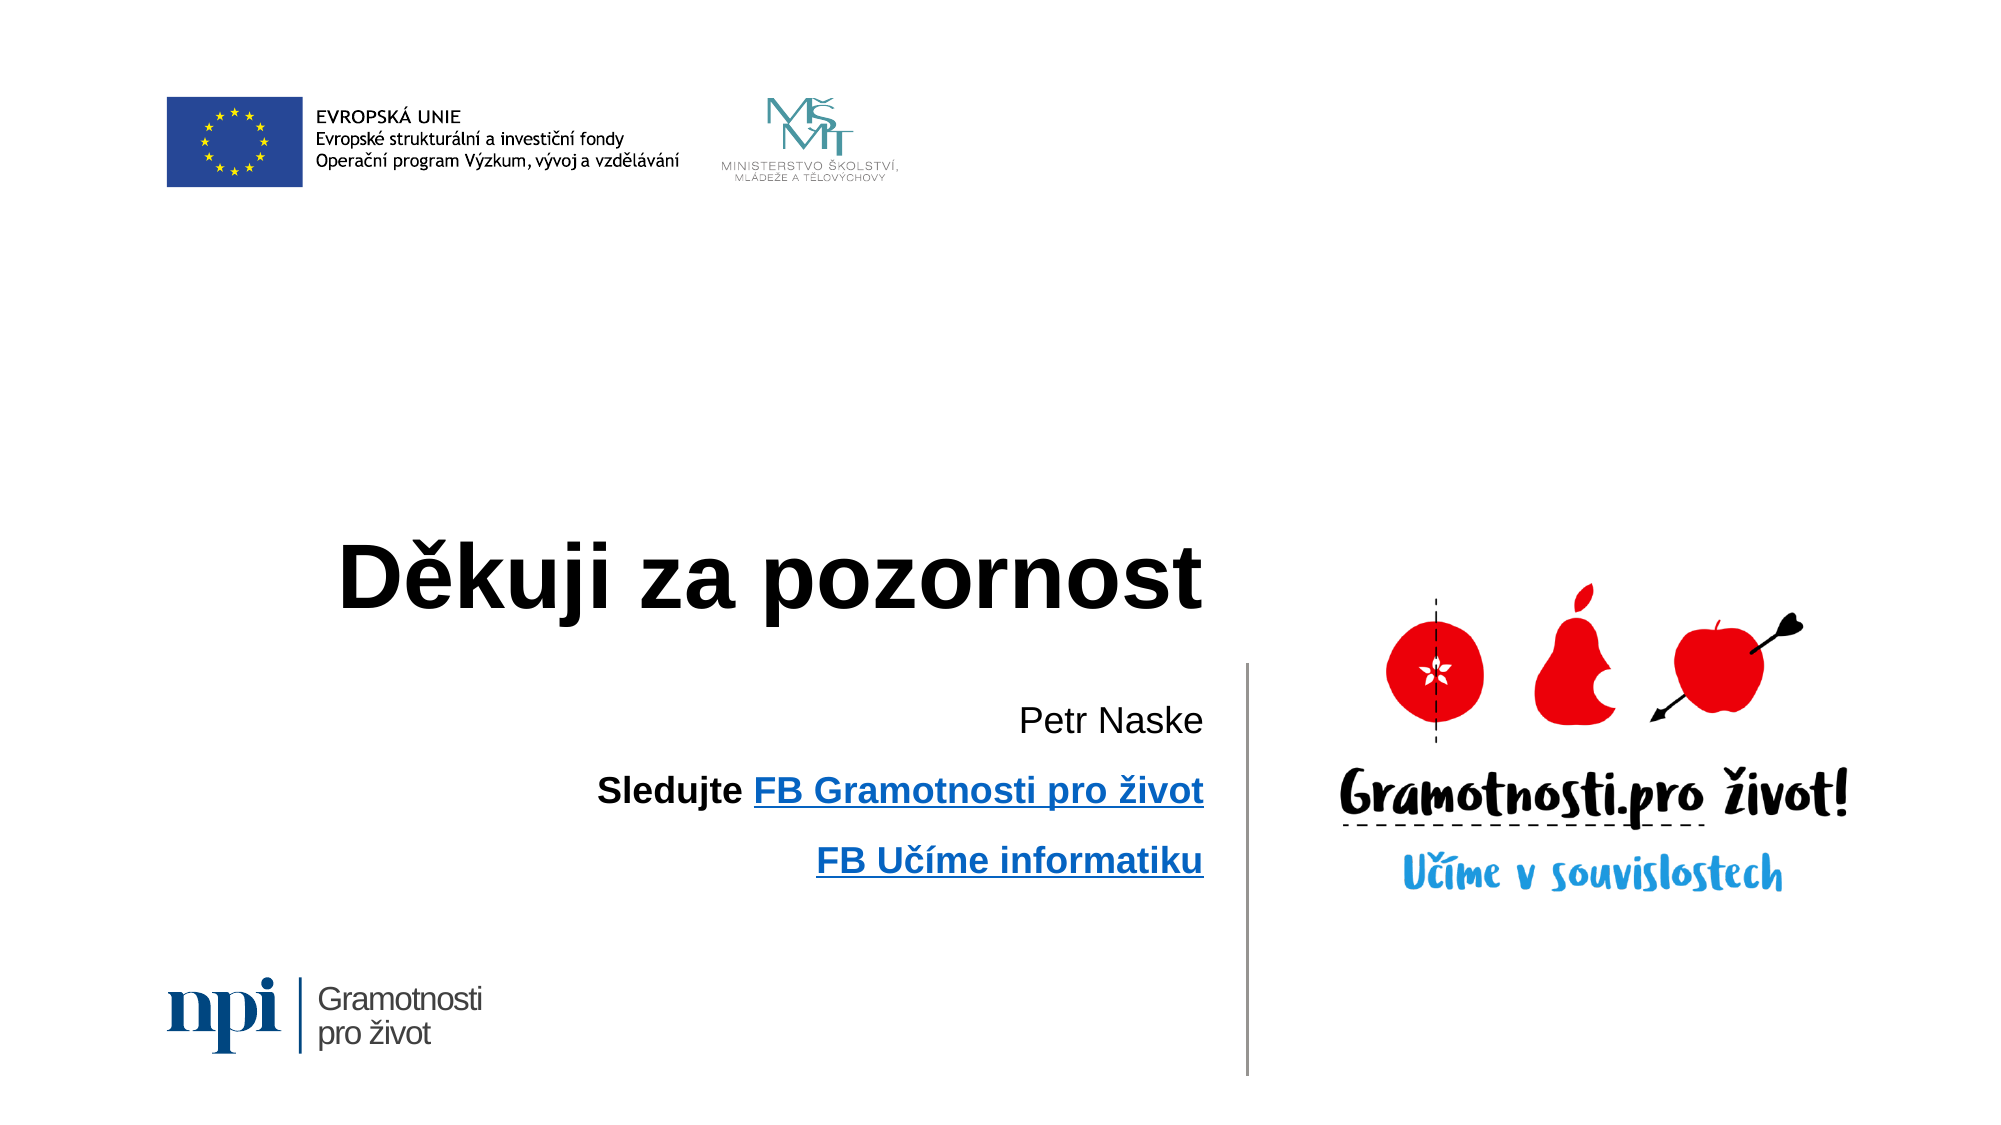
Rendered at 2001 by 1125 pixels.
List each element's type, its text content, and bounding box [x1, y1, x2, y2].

text_box Děkuji za pozornost [68, 539, 1219, 708]
text_box Petr Naske Sledujte FB Gramotnosti pro život FB Učíme informatiku [68, 708, 1219, 1081]
picture [1320, 583, 1868, 926]
